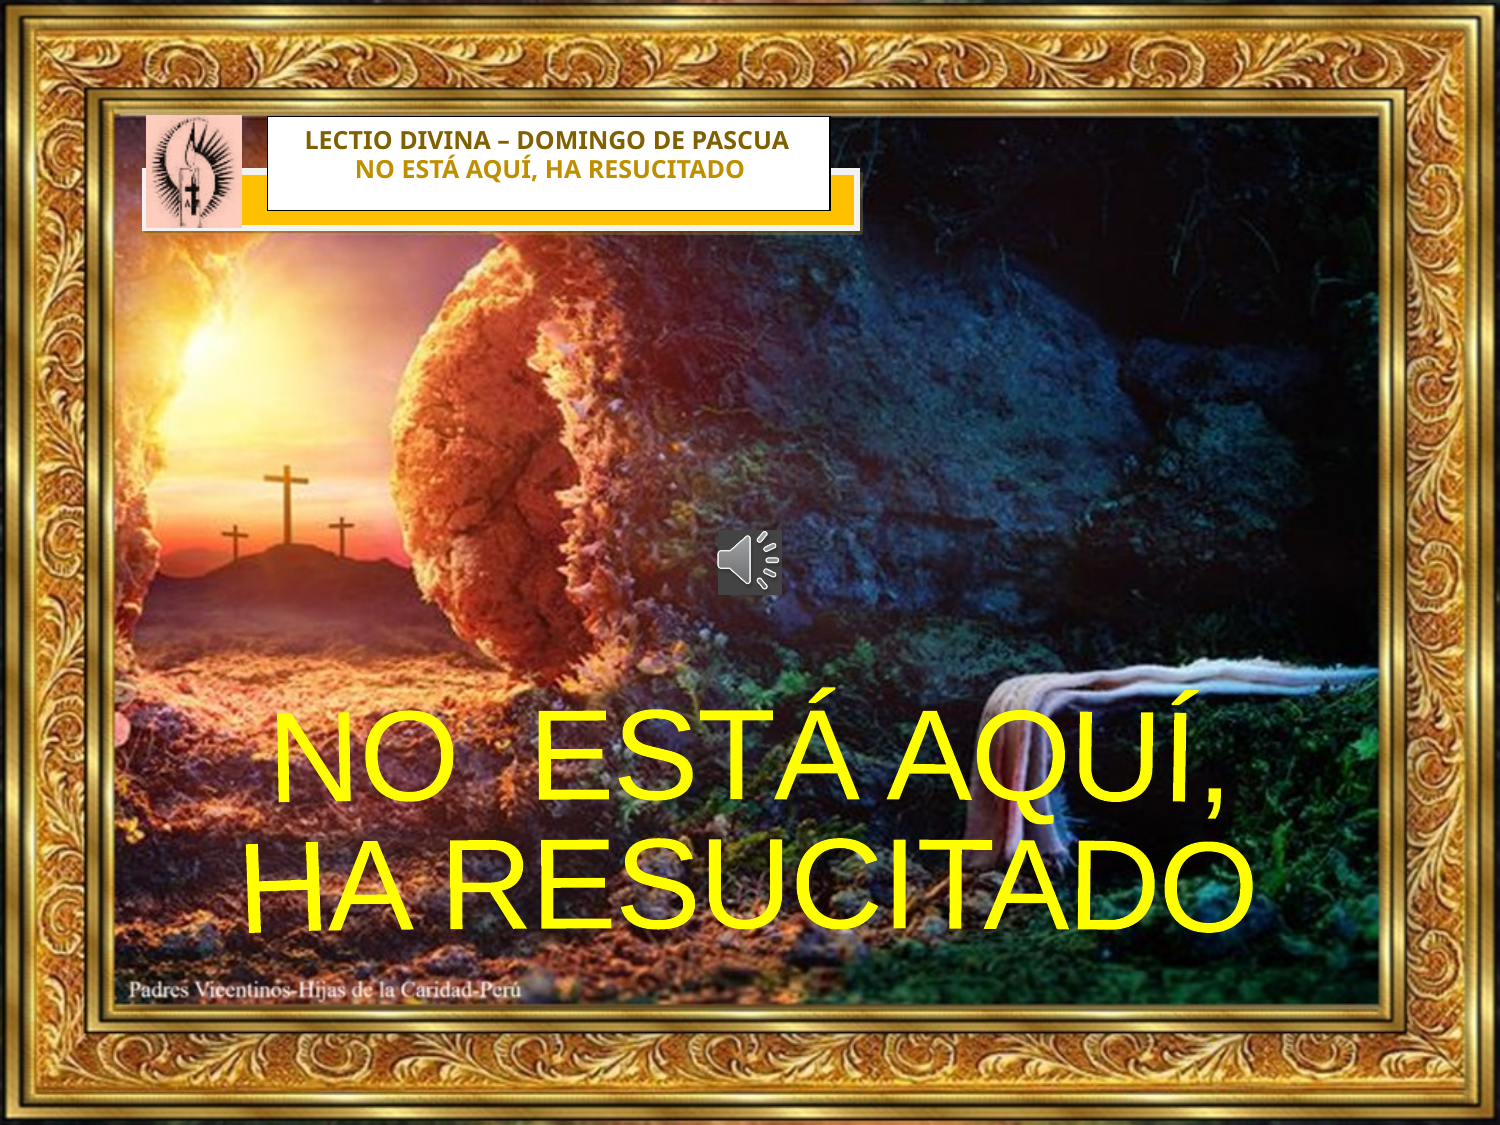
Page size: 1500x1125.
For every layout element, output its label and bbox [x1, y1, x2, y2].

picture [0, 0, 1500, 1125]
text_box [144, 115, 858, 228]
